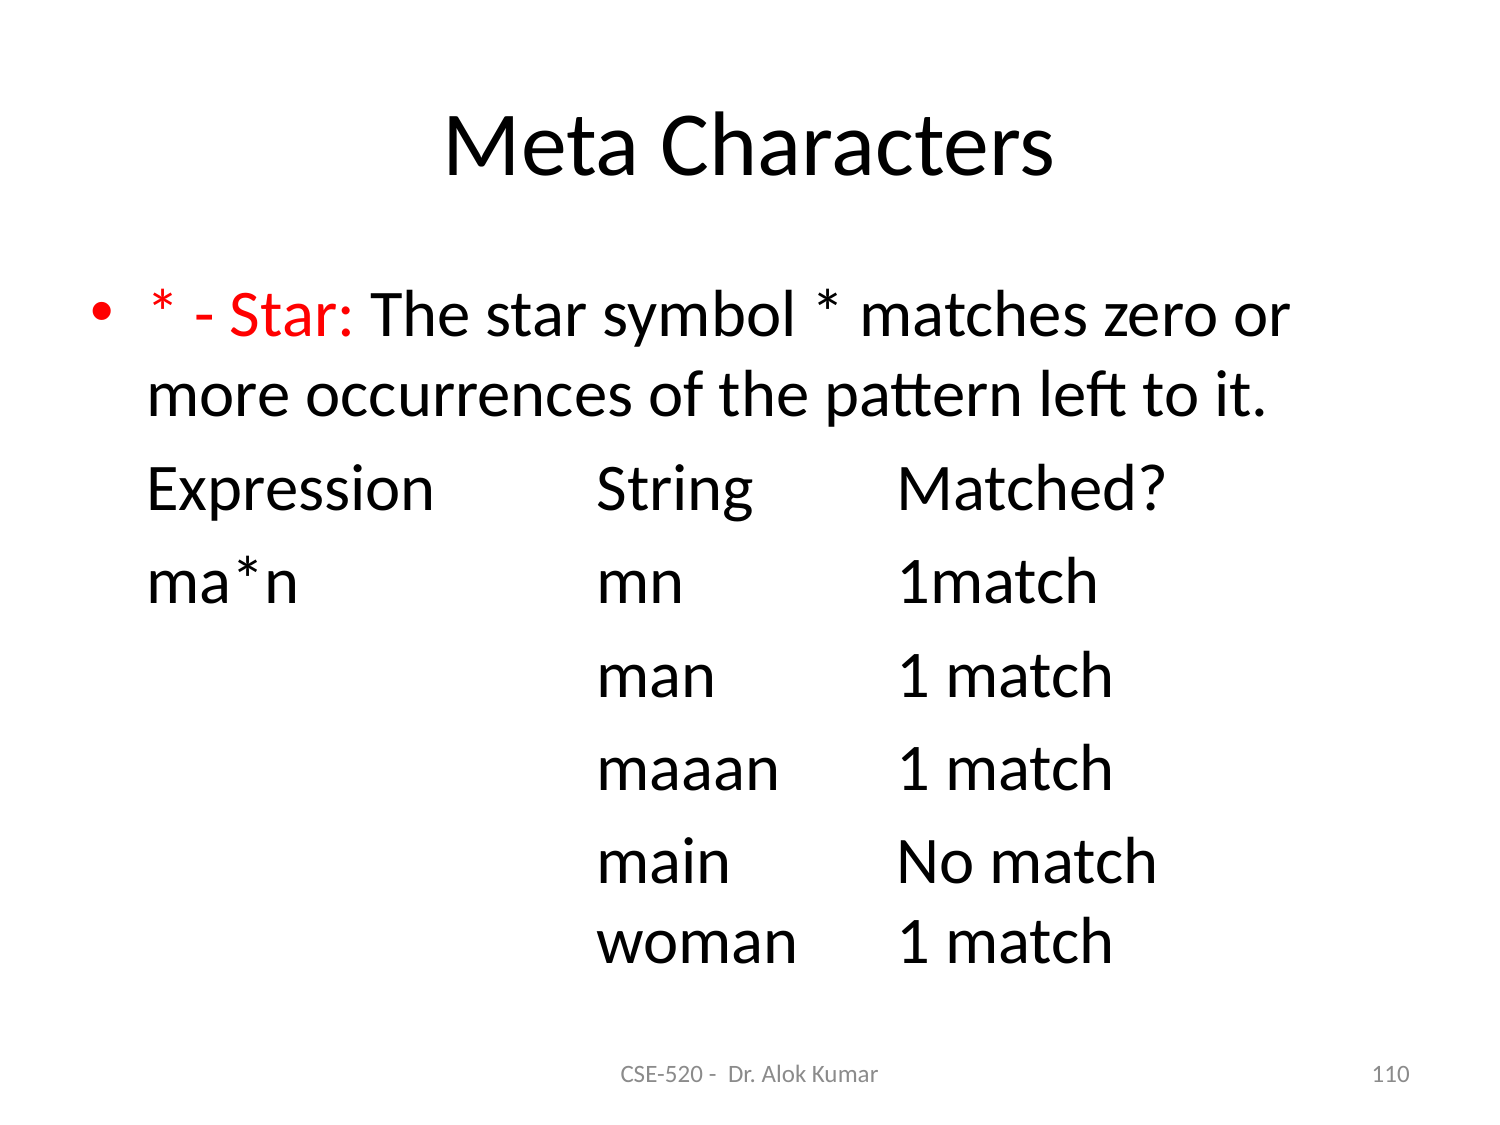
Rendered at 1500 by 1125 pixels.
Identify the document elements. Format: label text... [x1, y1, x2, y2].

footer CSE-520 - Dr. Alok Kumar [512, 1042, 988, 1103]
slide_number 110 [1074, 1042, 1425, 1103]
title Meta Characters [75, 45, 1425, 233]
list * - Star: The star symbol * matches zero or more occurrences of the pattern left to it. Expression String Matched? ma*n mn 1match man 1 match maaan 1 match main No match woman 1 match [75, 262, 1425, 1005]
